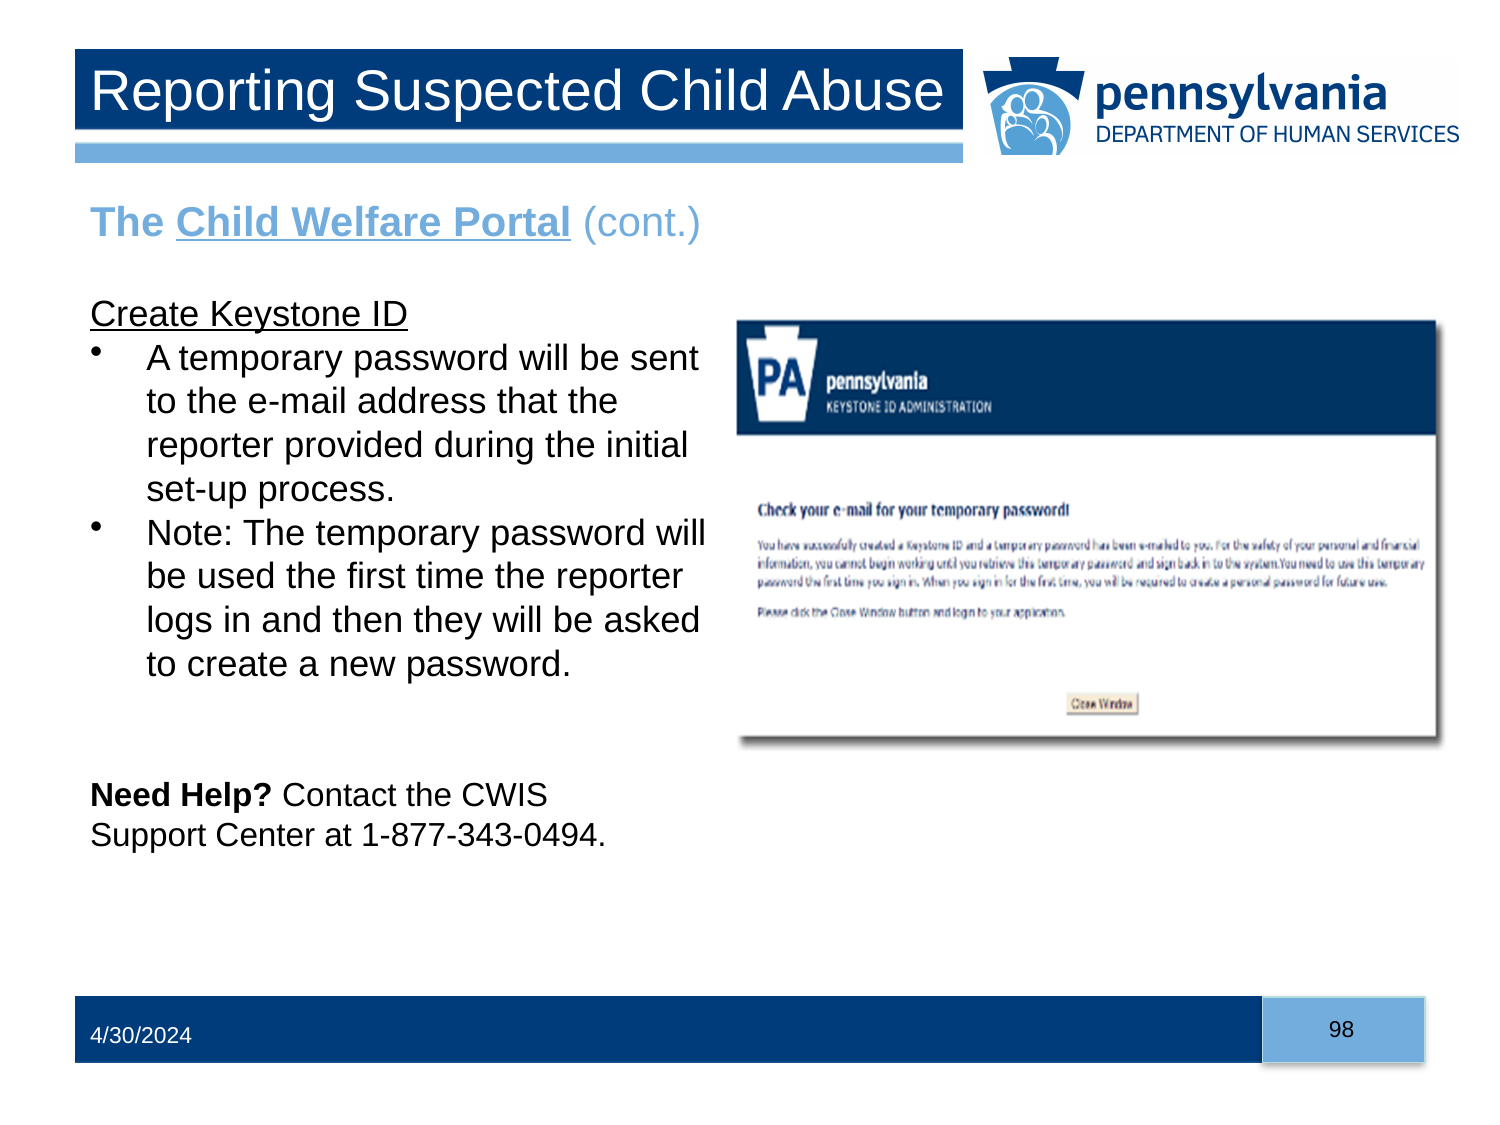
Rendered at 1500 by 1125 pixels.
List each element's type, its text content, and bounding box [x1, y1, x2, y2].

slide_number 98 [1262, 998, 1421, 1059]
picture [75, 996, 1262, 1063]
list The Child Welfare Portal (cont.) Create Keystone ID A temporary password will be sent to the e-mail address that the reporter provided during the initial set-up process. Note: The temporary password will be used the first time the reporter logs in and then they will be asked to create a new password. Need Help? Contact the CWIS Support Center at 1-877-343-0494. [75, 187, 725, 975]
title Reporting Suspected Child Abuse [75, 50, 988, 125]
picture [724, 299, 1460, 763]
picture [75, 125, 963, 163]
picture [983, 57, 1459, 155]
